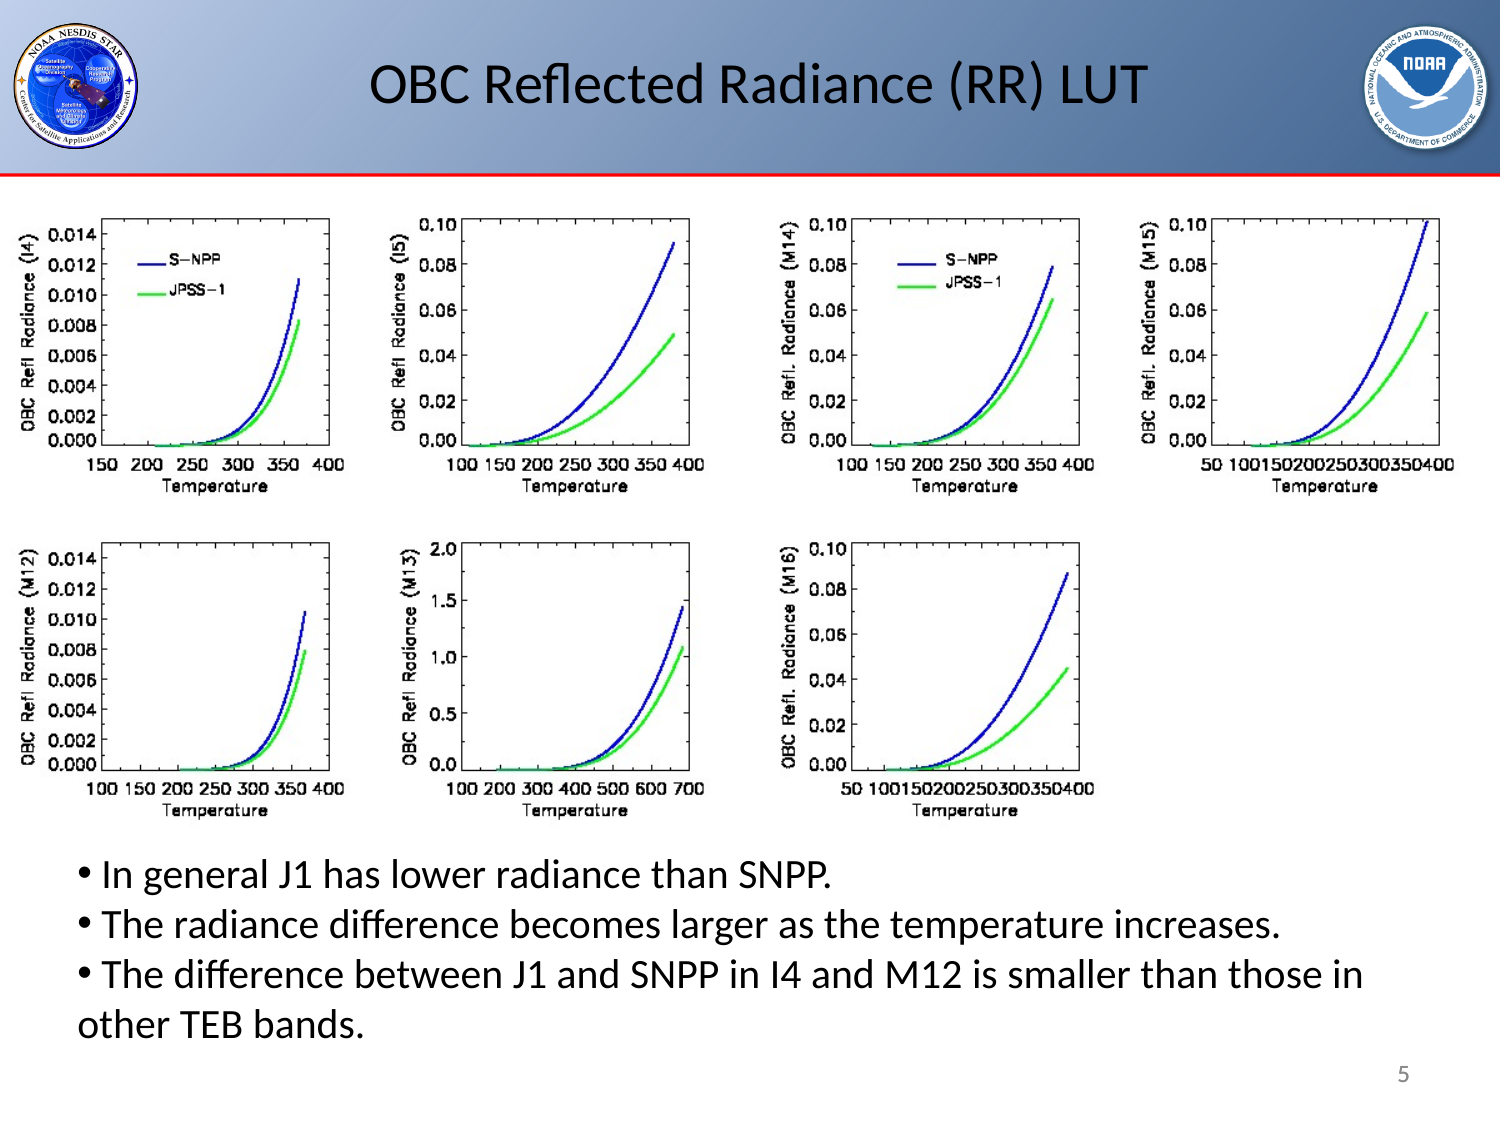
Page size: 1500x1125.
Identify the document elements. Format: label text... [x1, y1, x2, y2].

text_box 5 [1074, 1055, 1425, 1103]
picture [12, 23, 138, 150]
text_box OBC Reflected Radiance (RR) LUT [354, 37, 1165, 123]
picture [0, 187, 721, 836]
text_box In general J1 has lower radiance than SNPP. The radiance difference becomes larger as the temperature increases. The difference between J1 and SNPP in I4 and M12 is smaller than those in other TEB bands. [62, 839, 1450, 1055]
picture [1362, 24, 1488, 150]
picture [749, 187, 1471, 836]
